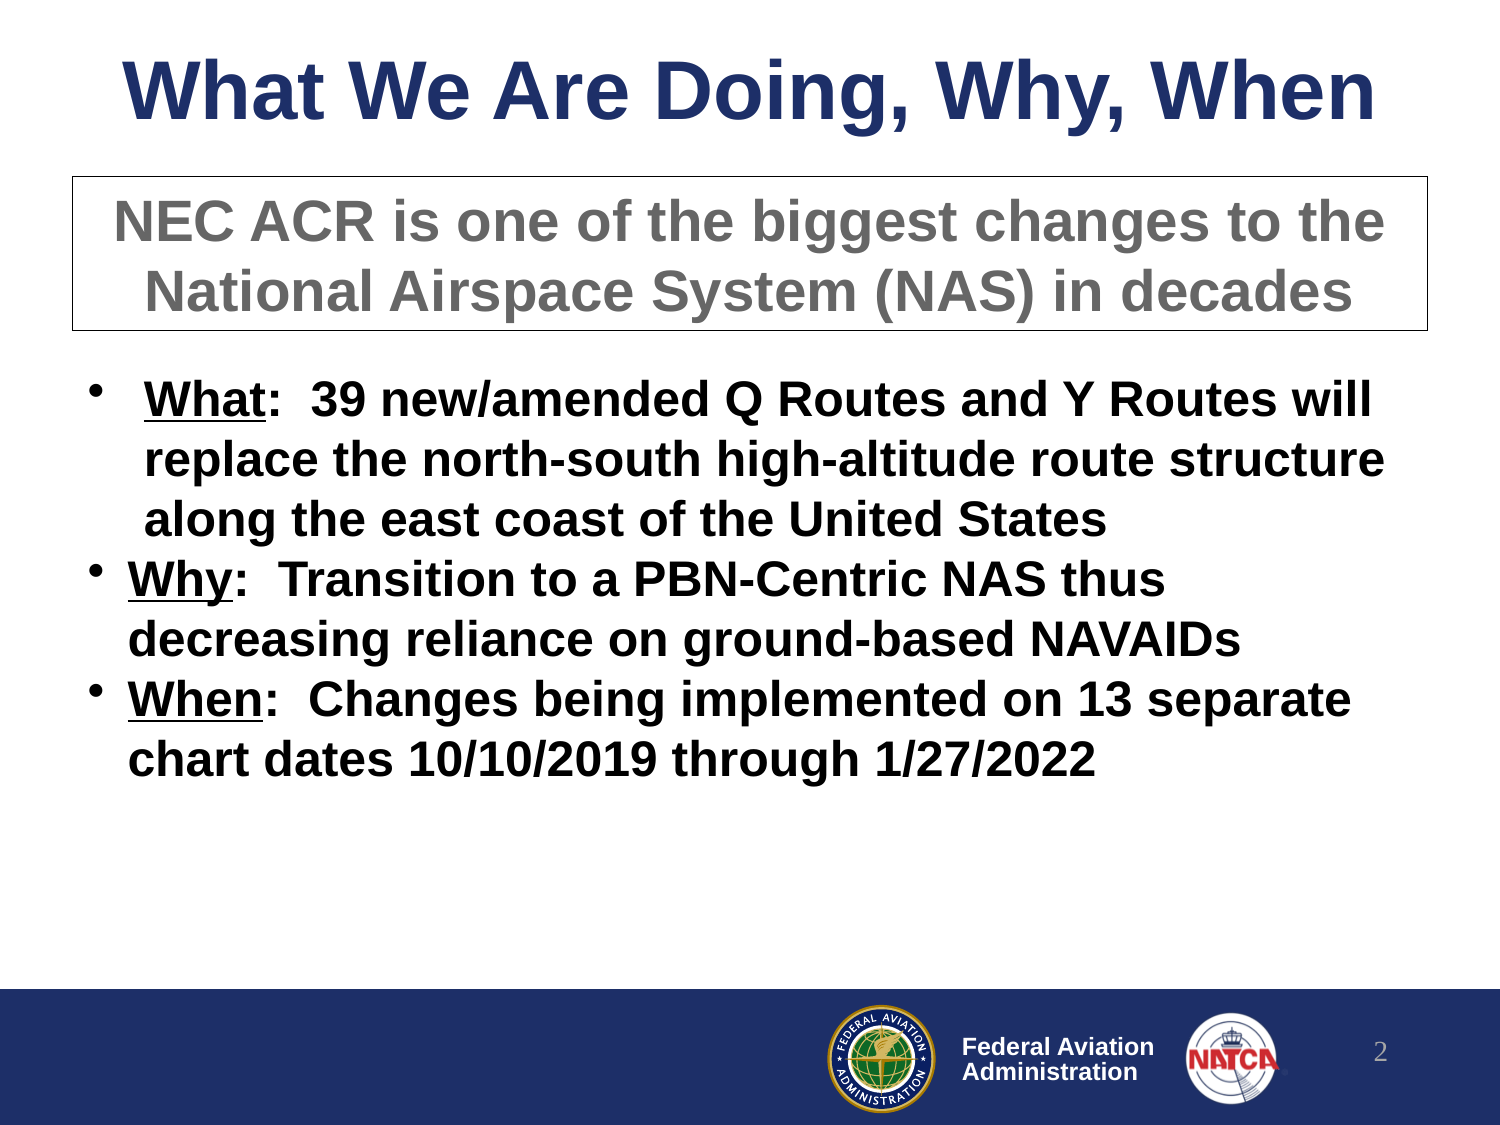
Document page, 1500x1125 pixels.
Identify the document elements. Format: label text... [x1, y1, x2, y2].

text_box NEC ACR is one of the biggest changes to the National Airspace System (NAS) in decades [72, 176, 1428, 331]
list What: 39 new/amended Q Routes and Y Routes will replace the north-south high-altitude route structure along the east coast of the United States Why: Transition to a PBN-Centric NAS thus decreasing reliance on ground-based NAVAIDs When: Changes being implemented on 13 separate chart dates 10/10/2019 through 1/27/2022 [72, 331, 1428, 1022]
title What We Are Doing, Why, When [0, 36, 1500, 137]
picture [1185, 1100, 1288, 1105]
slide_number 2 [1091, 1025, 1404, 1100]
